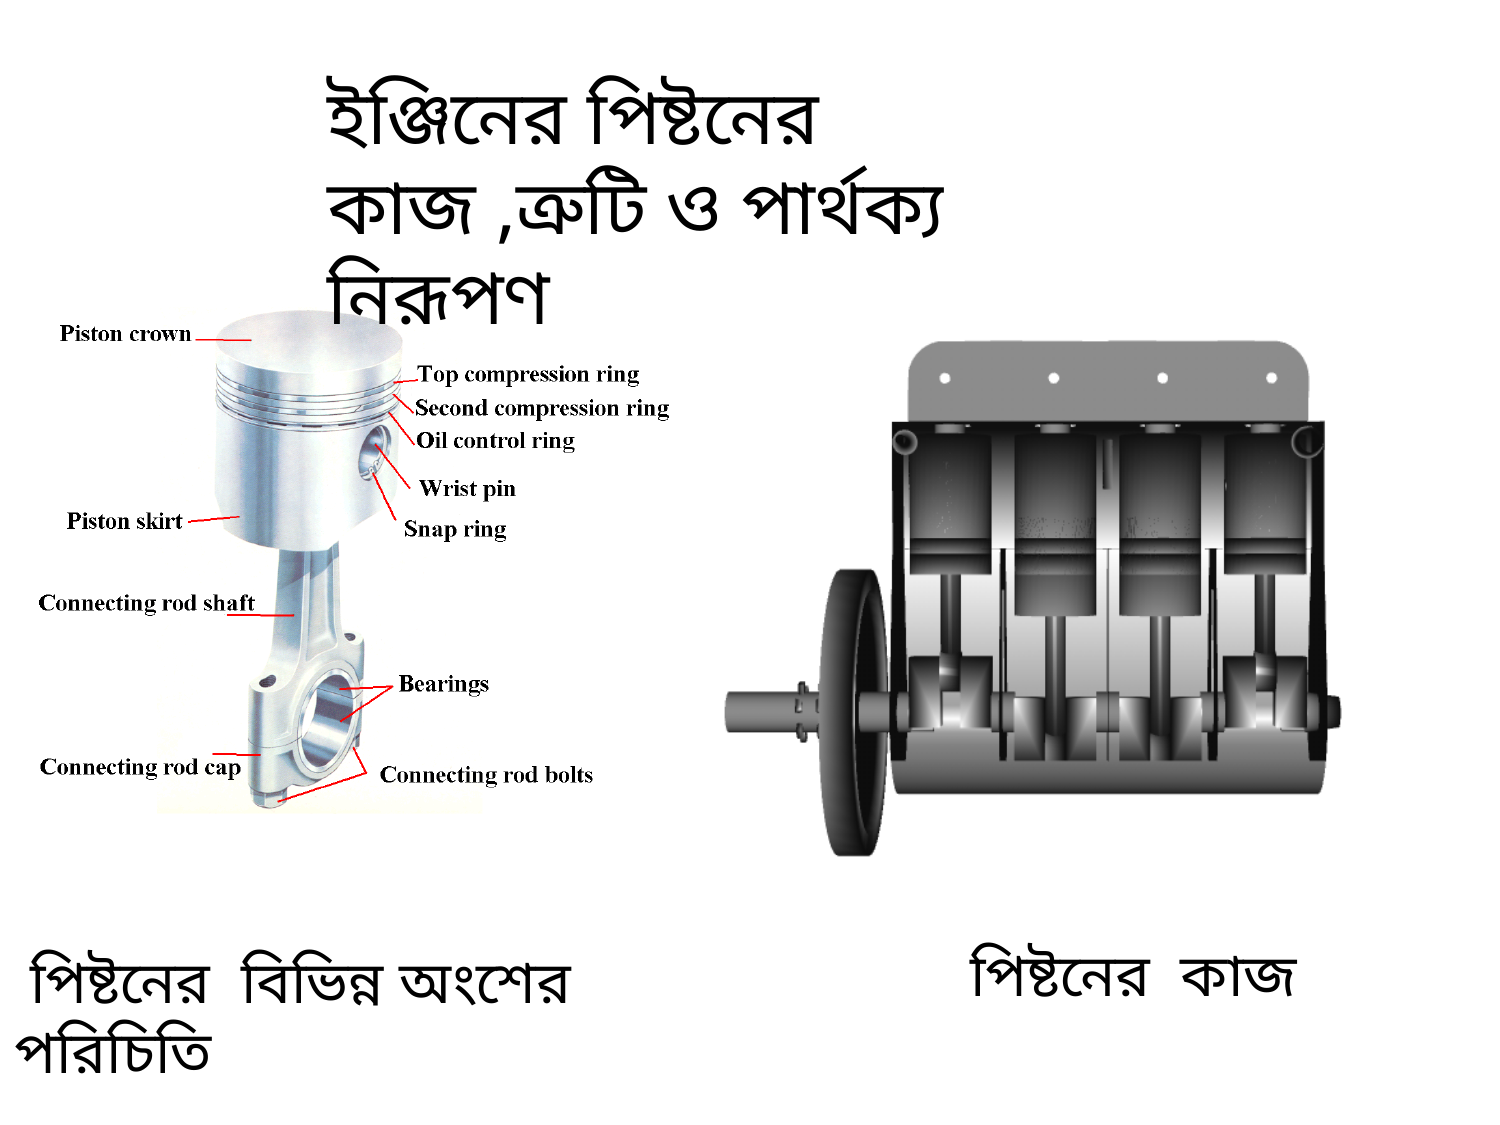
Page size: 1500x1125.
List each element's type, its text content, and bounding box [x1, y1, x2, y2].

picture [37, 287, 1500, 929]
text_box ইঞ্জিনের পিষ্টনের কাজ ,ত্রুটি ও পার্থক্য নিরূপণ [312, 62, 1050, 305]
text_box পিষ্টনের বিভিন্ন অংশের পরিচিতি [0, 937, 750, 1125]
text_box পিষ্টনের কাজ [924, 937, 1313, 1061]
